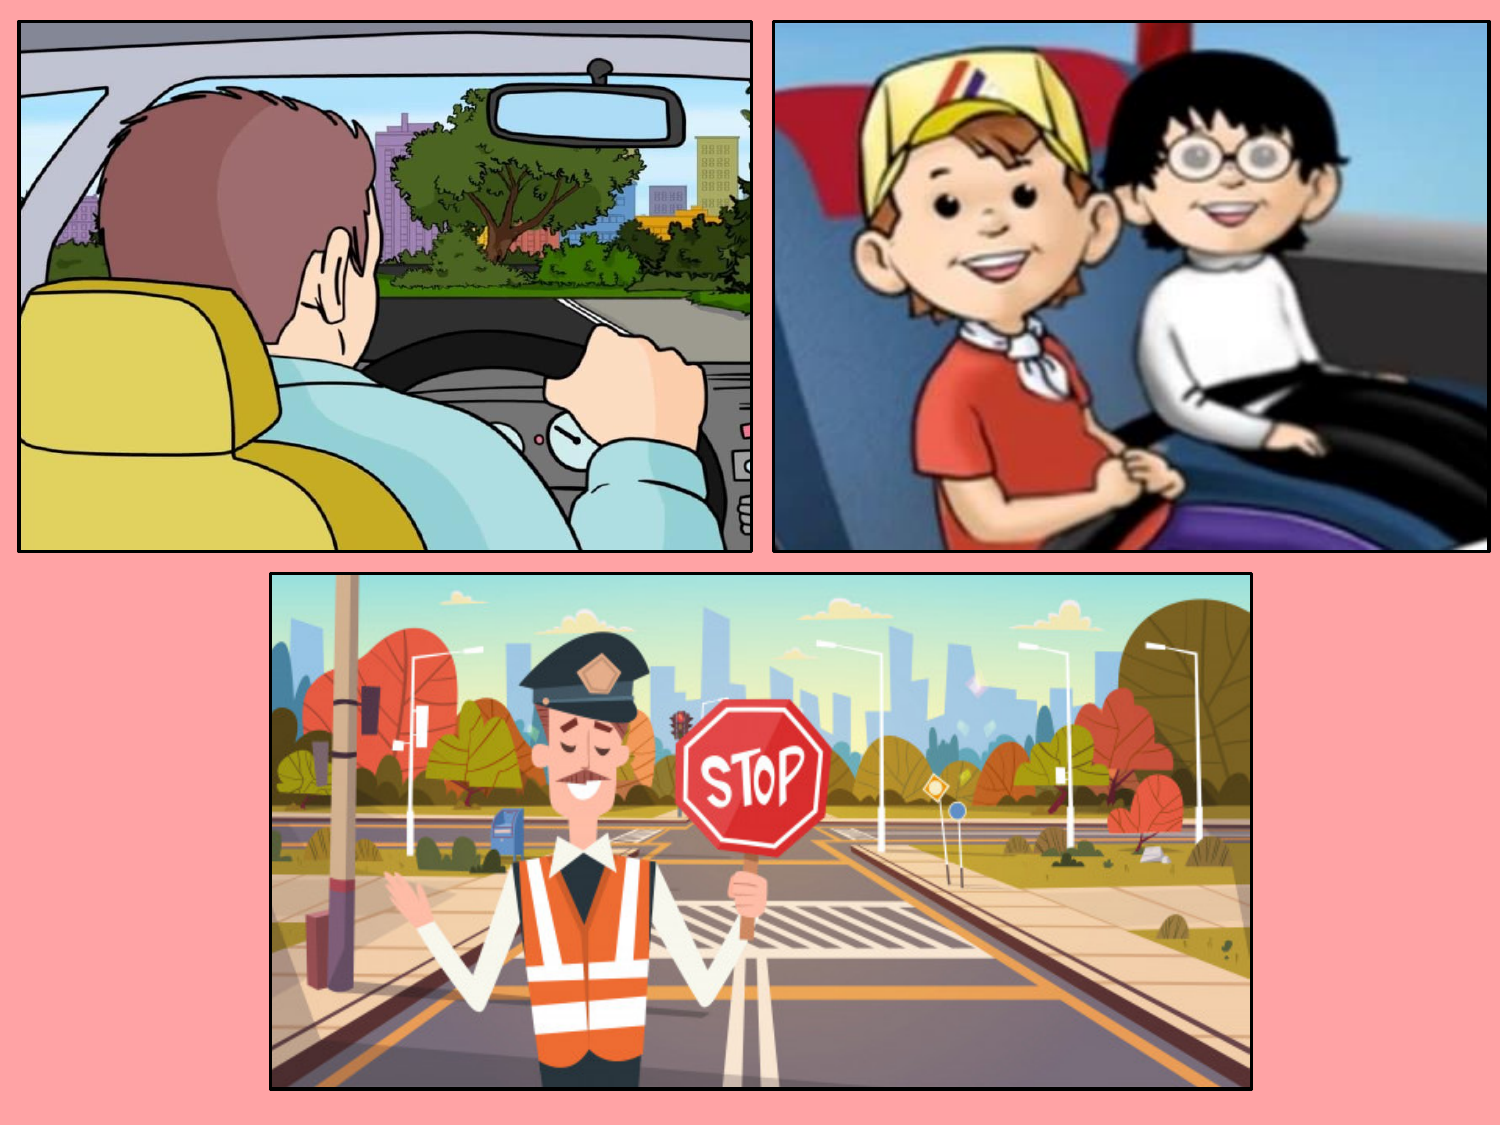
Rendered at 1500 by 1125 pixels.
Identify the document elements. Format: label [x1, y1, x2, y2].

picture [774, 22, 1488, 551]
picture [20, 22, 751, 551]
picture [271, 574, 1251, 1088]
